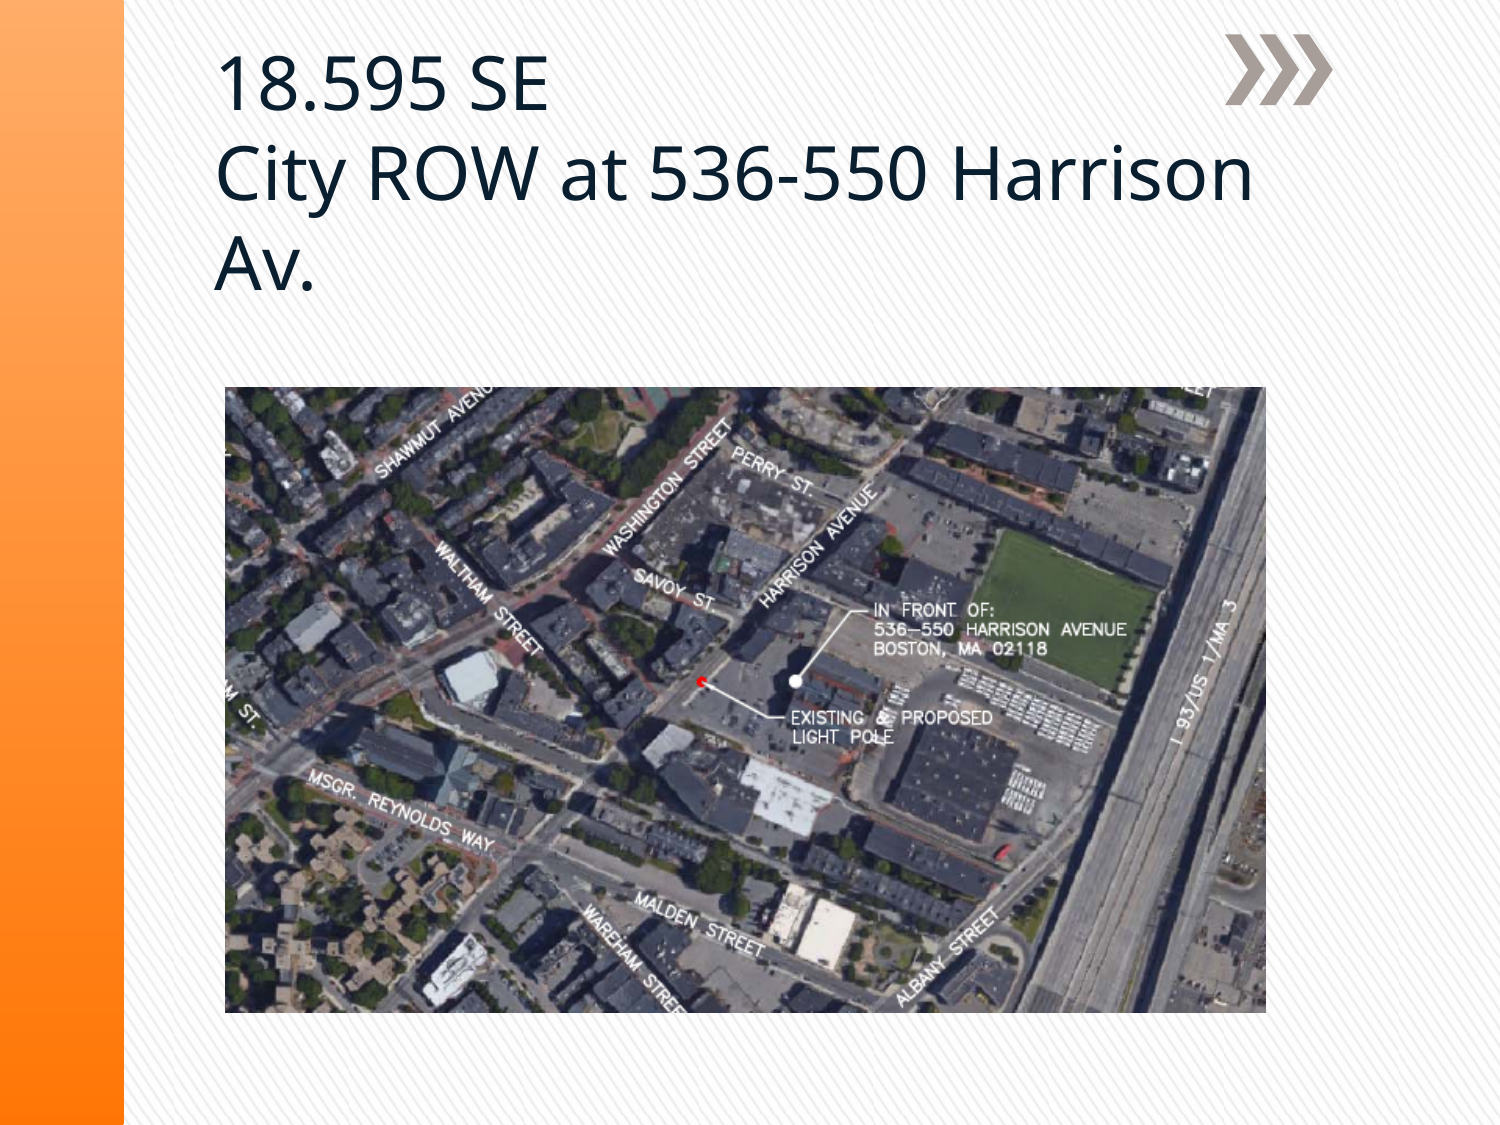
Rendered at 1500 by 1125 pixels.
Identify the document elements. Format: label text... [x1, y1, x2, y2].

title 18.595 SE City ROW at 536-550 Harrison Av. [199, 207, 1387, 313]
picture [224, 387, 1266, 1013]
